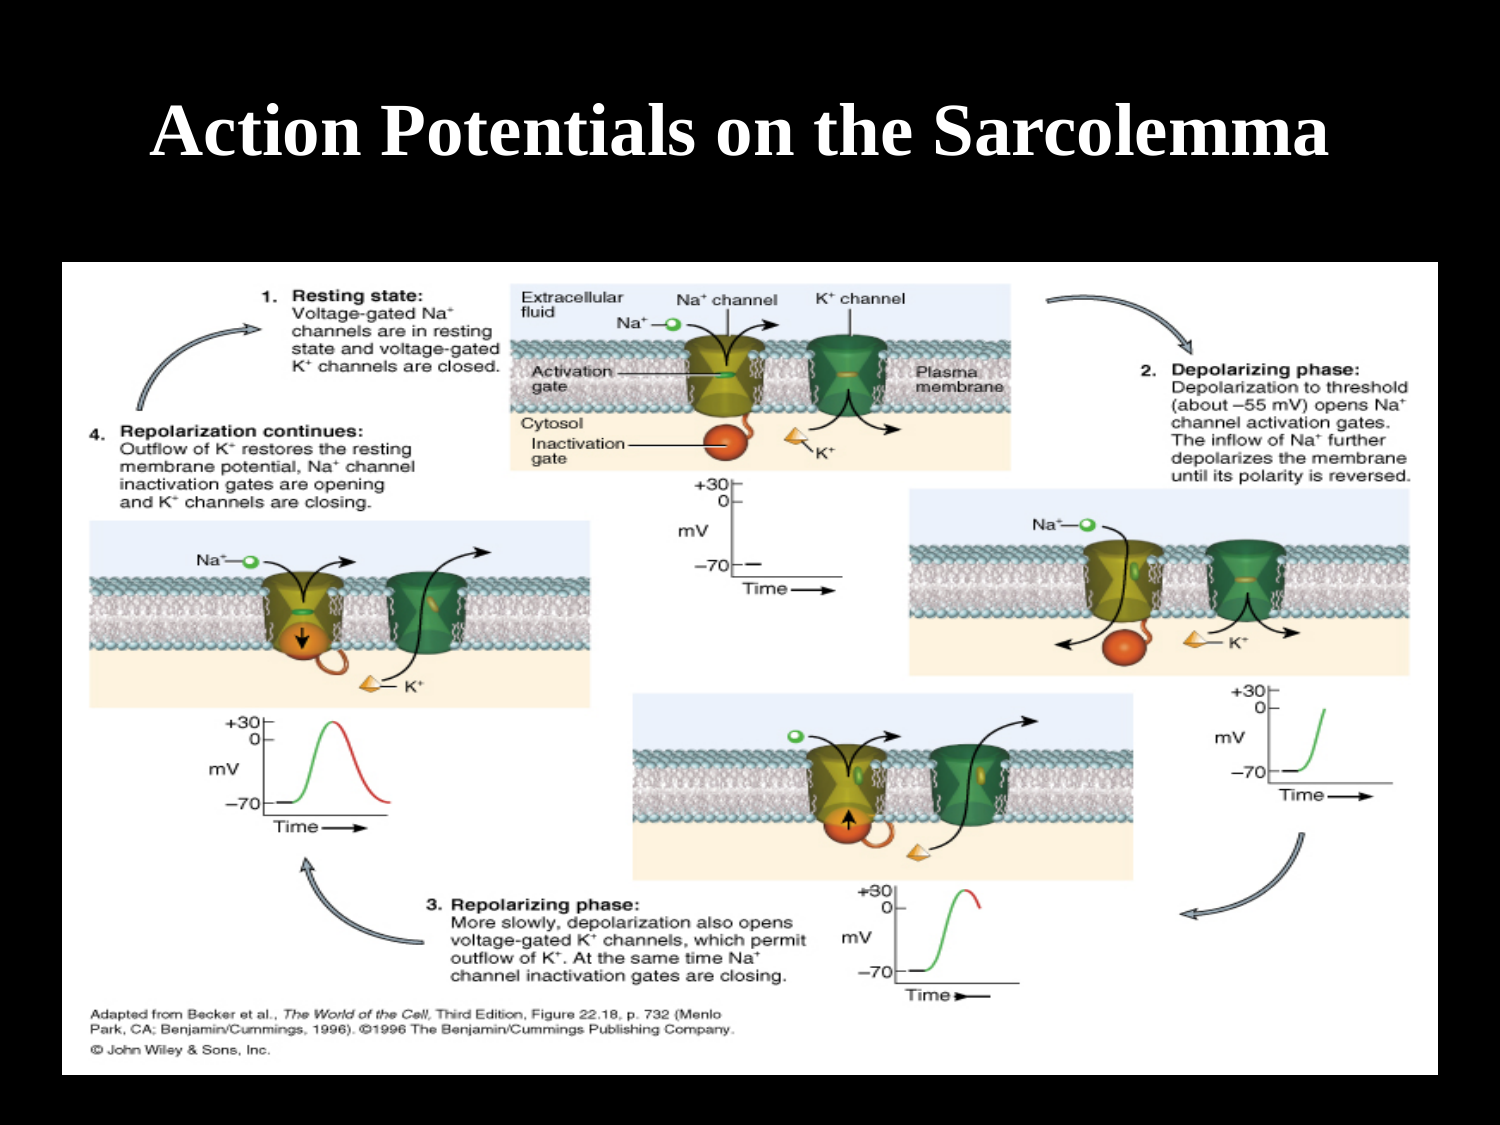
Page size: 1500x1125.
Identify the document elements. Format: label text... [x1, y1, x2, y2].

title Action Potentials on the Sarcolemma [112, 49, 1388, 201]
picture [62, 262, 1438, 1076]
